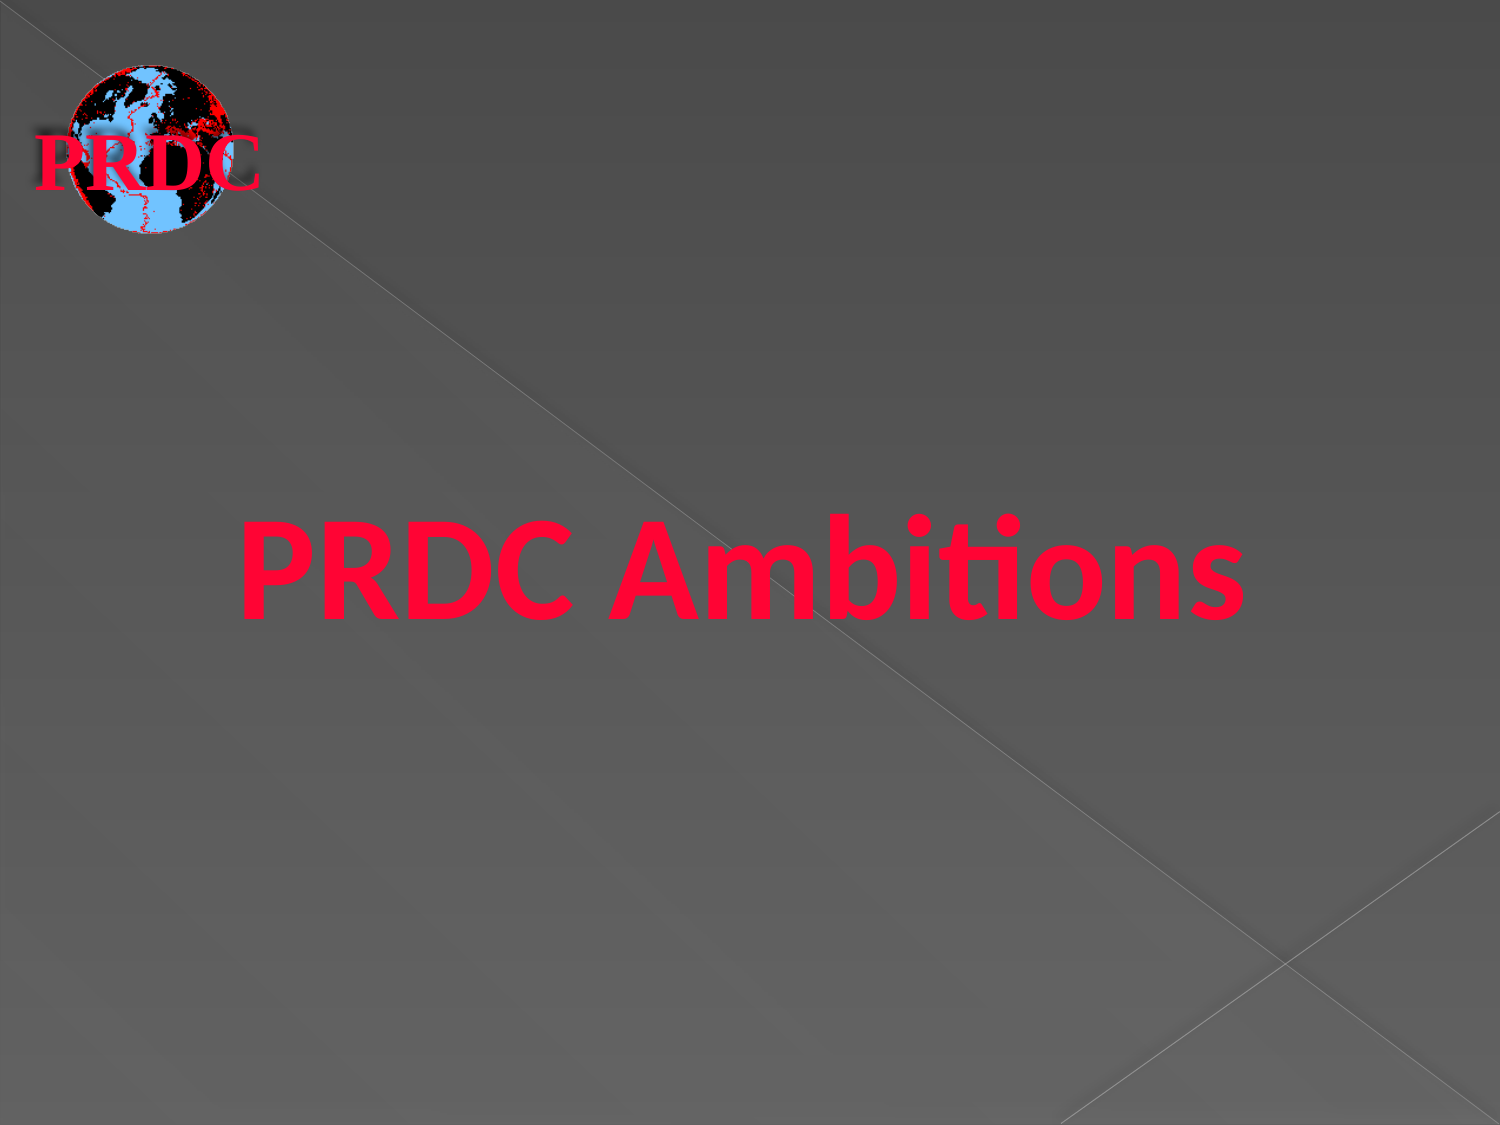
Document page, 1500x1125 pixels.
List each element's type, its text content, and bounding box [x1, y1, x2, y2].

picture [49, 49, 251, 251]
text_box PRDC Ambitions [174, 462, 1275, 838]
